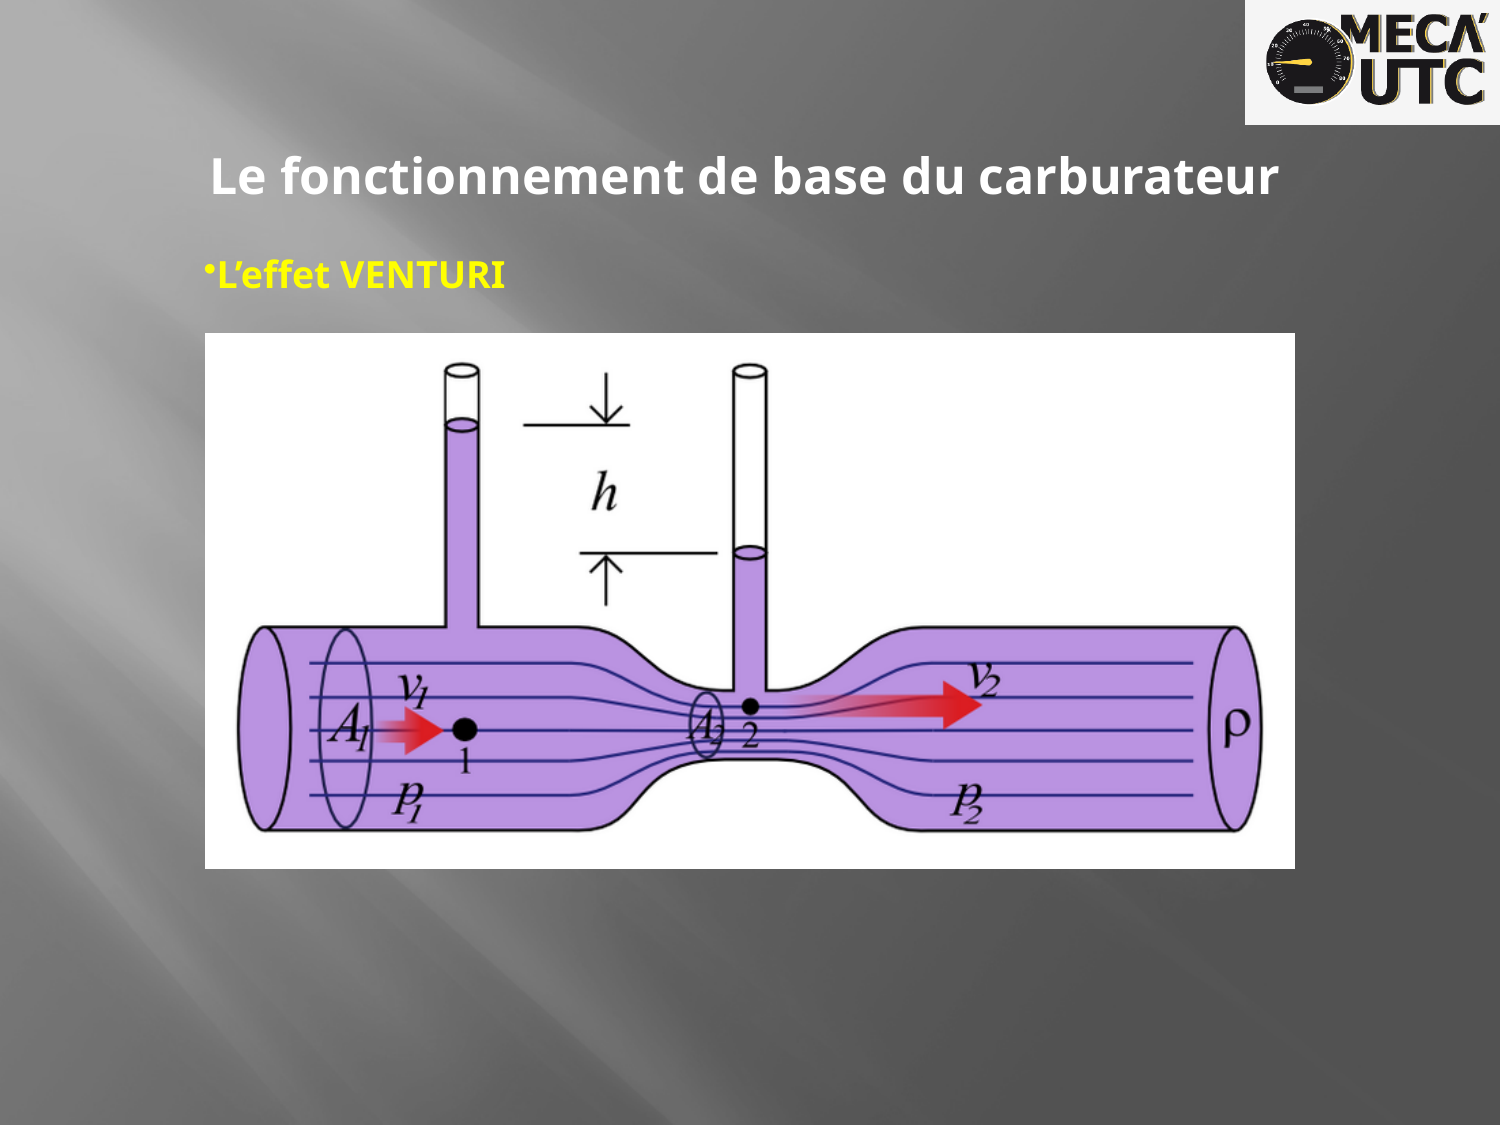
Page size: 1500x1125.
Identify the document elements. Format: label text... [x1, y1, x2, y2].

text_box L’effet VENTURI [188, 243, 567, 304]
picture [1245, 0, 1500, 125]
picture [206, 334, 1294, 868]
text_box Le fonctionnement de base du carburateur [194, 137, 1309, 212]
